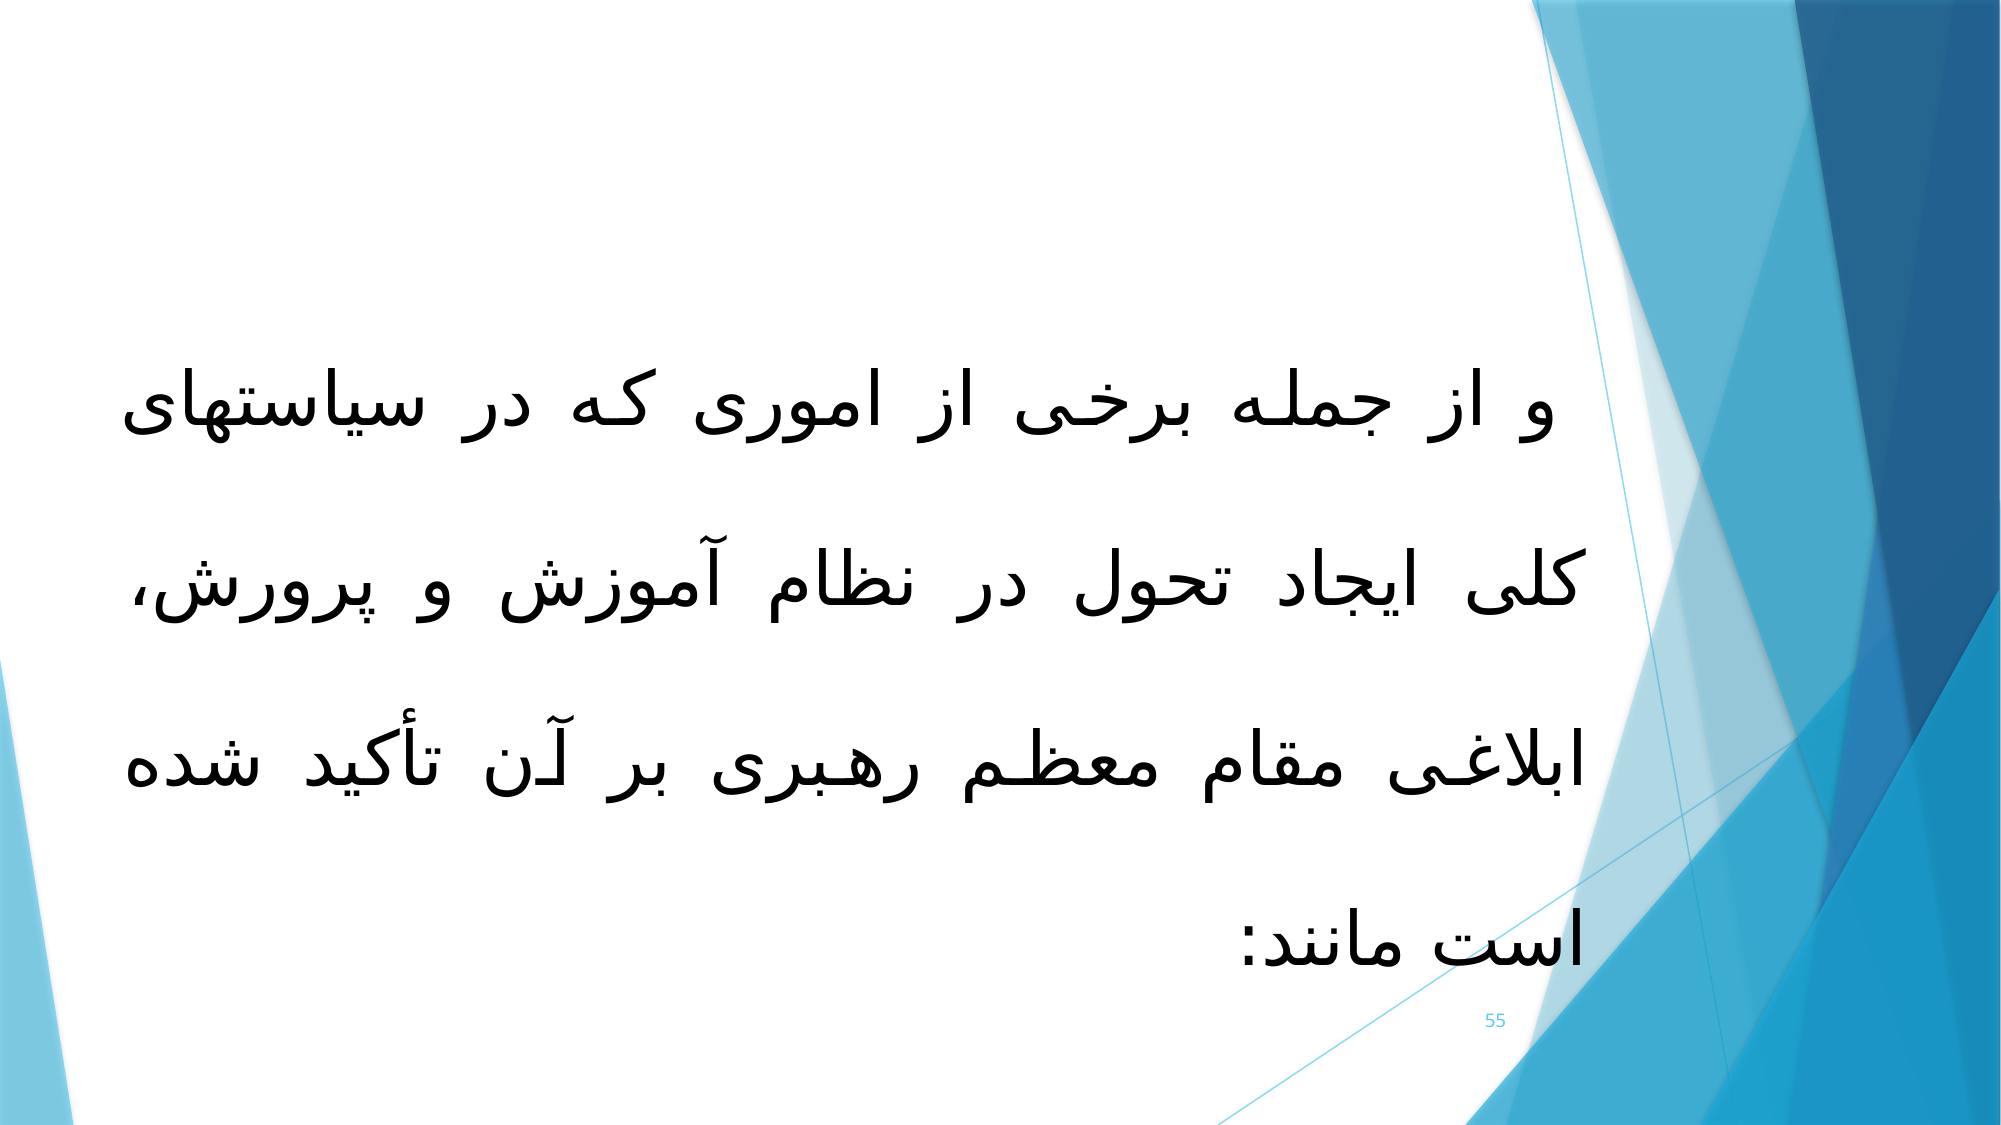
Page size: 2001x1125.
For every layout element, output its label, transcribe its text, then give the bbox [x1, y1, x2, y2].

slide_number 55 [1409, 991, 1522, 1051]
text_box و از جمله برخی از اموری که در سیاست­های کلی ایجاد تحول در نظام آموزش و پرورش، ابلاغی مقام معظم رهبری بر آن تأکید شده است مانند: [94, 253, 1633, 988]
